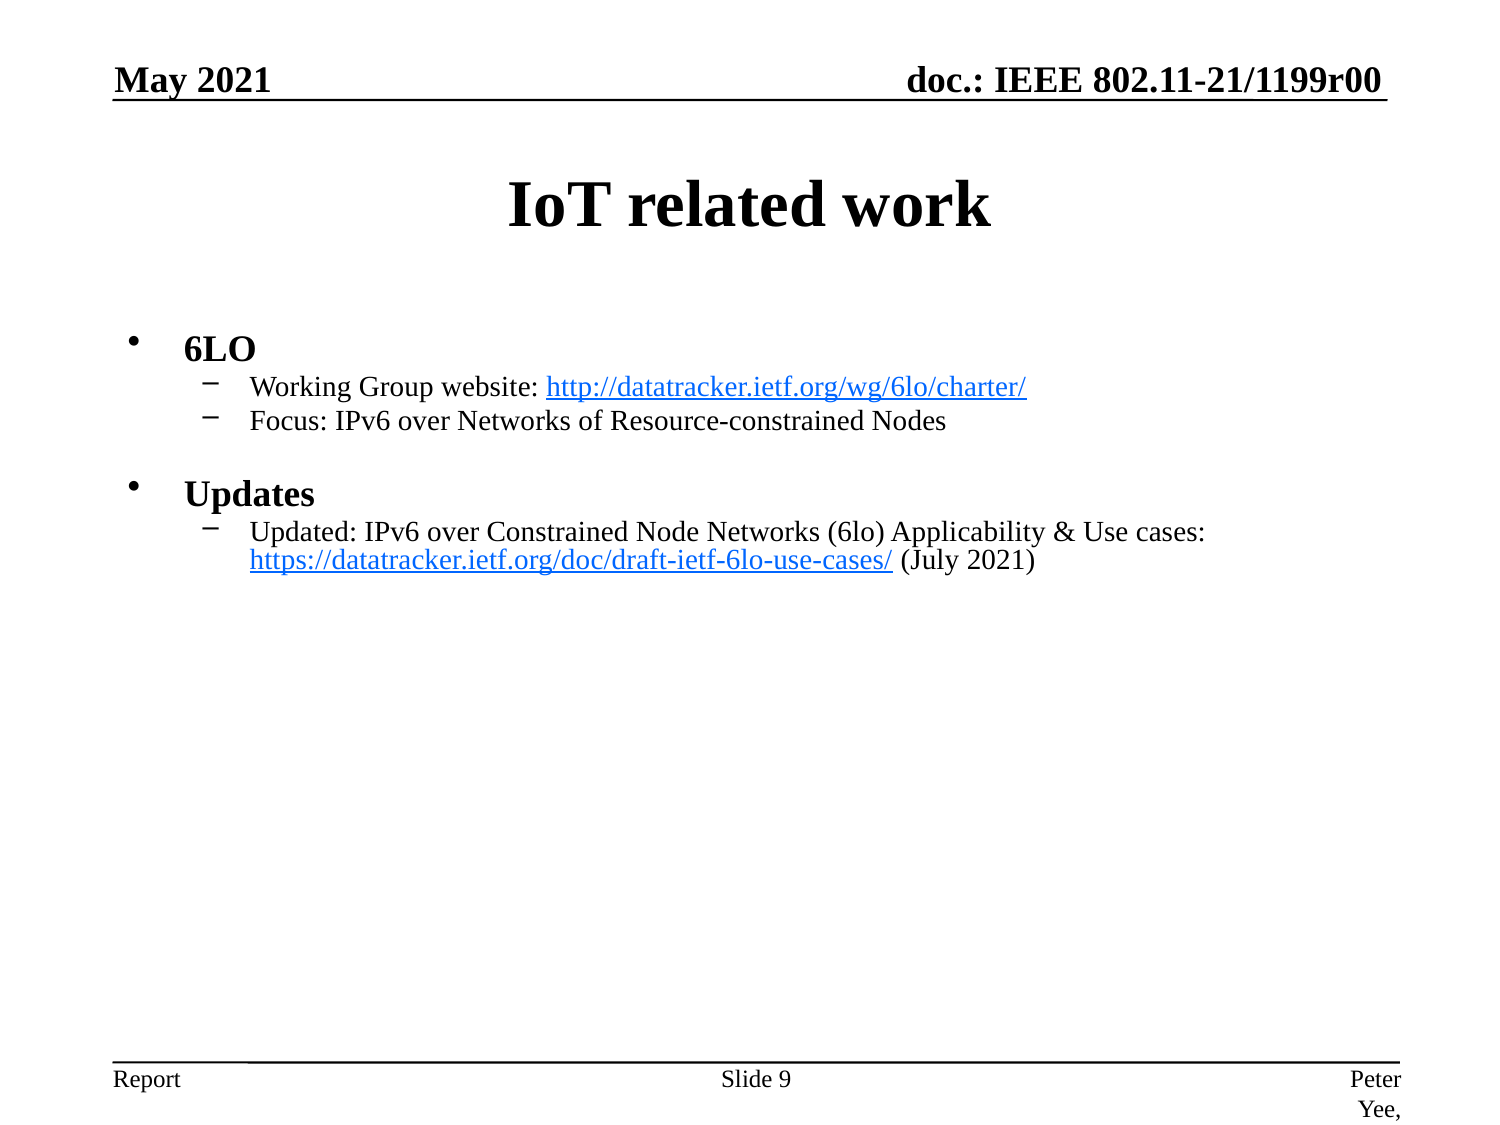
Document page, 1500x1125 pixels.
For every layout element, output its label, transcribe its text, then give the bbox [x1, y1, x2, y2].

footer Peter Yee, AKAYLA [1325, 1062, 1402, 1093]
list 6LO Working Group website: http://datatracker.ietf.org/wg/6lo/charter/ Focus: IPv6 over Networks of Resource-constrained Nodes Updates Updated: IPv6 over Constrained Node Networks (6lo) Applicability & Use cases: https://datatracker.ietf.org/doc/draft-ietf-6lo-use-cases/ (July 2021) [112, 324, 1388, 1000]
slide_number Slide 9 [712, 1062, 800, 1093]
title IoT related work [112, 112, 1388, 288]
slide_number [114, 54, 425, 100]
